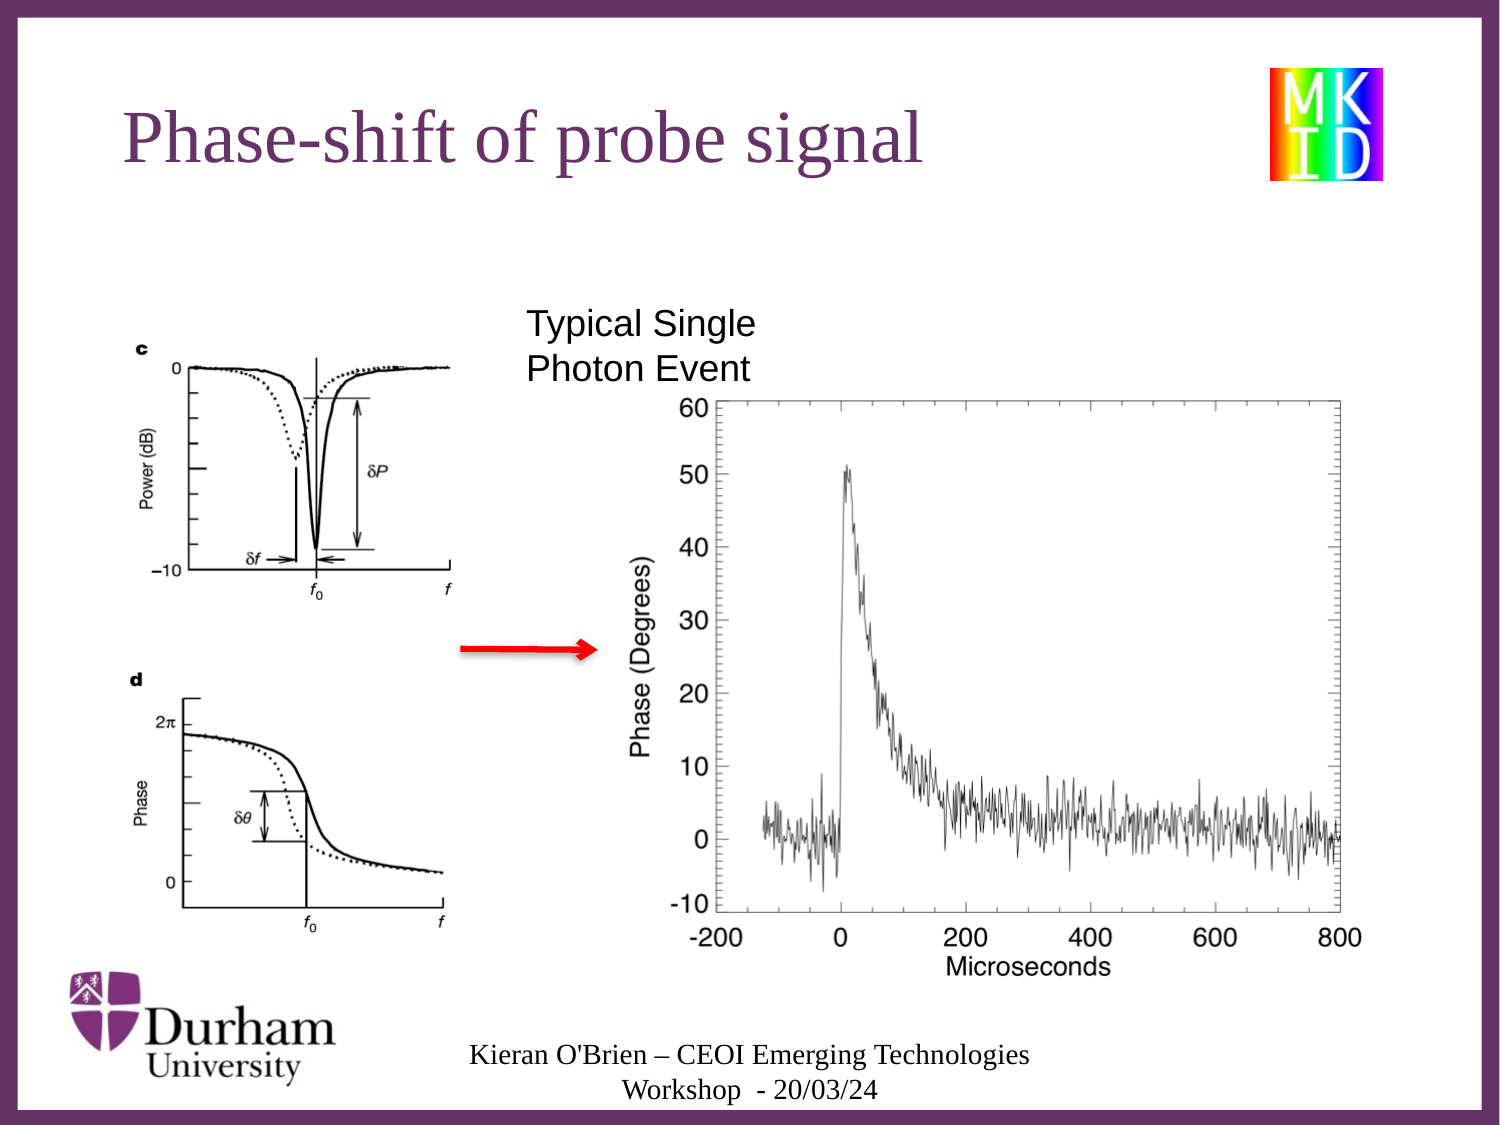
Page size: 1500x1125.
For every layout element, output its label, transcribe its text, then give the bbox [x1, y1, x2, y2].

picture [575, 356, 1383, 1003]
footer Kieran O'Brien – CEOI Emerging Technologies Workshop - 20/03/24 [419, 1027, 1081, 1104]
text_box Typical Single Photon Event [511, 292, 886, 397]
picture [1270, 68, 1383, 182]
title Phase-shift of probe signal [107, 38, 1383, 226]
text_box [127, 335, 467, 941]
picture [43, 958, 363, 1100]
